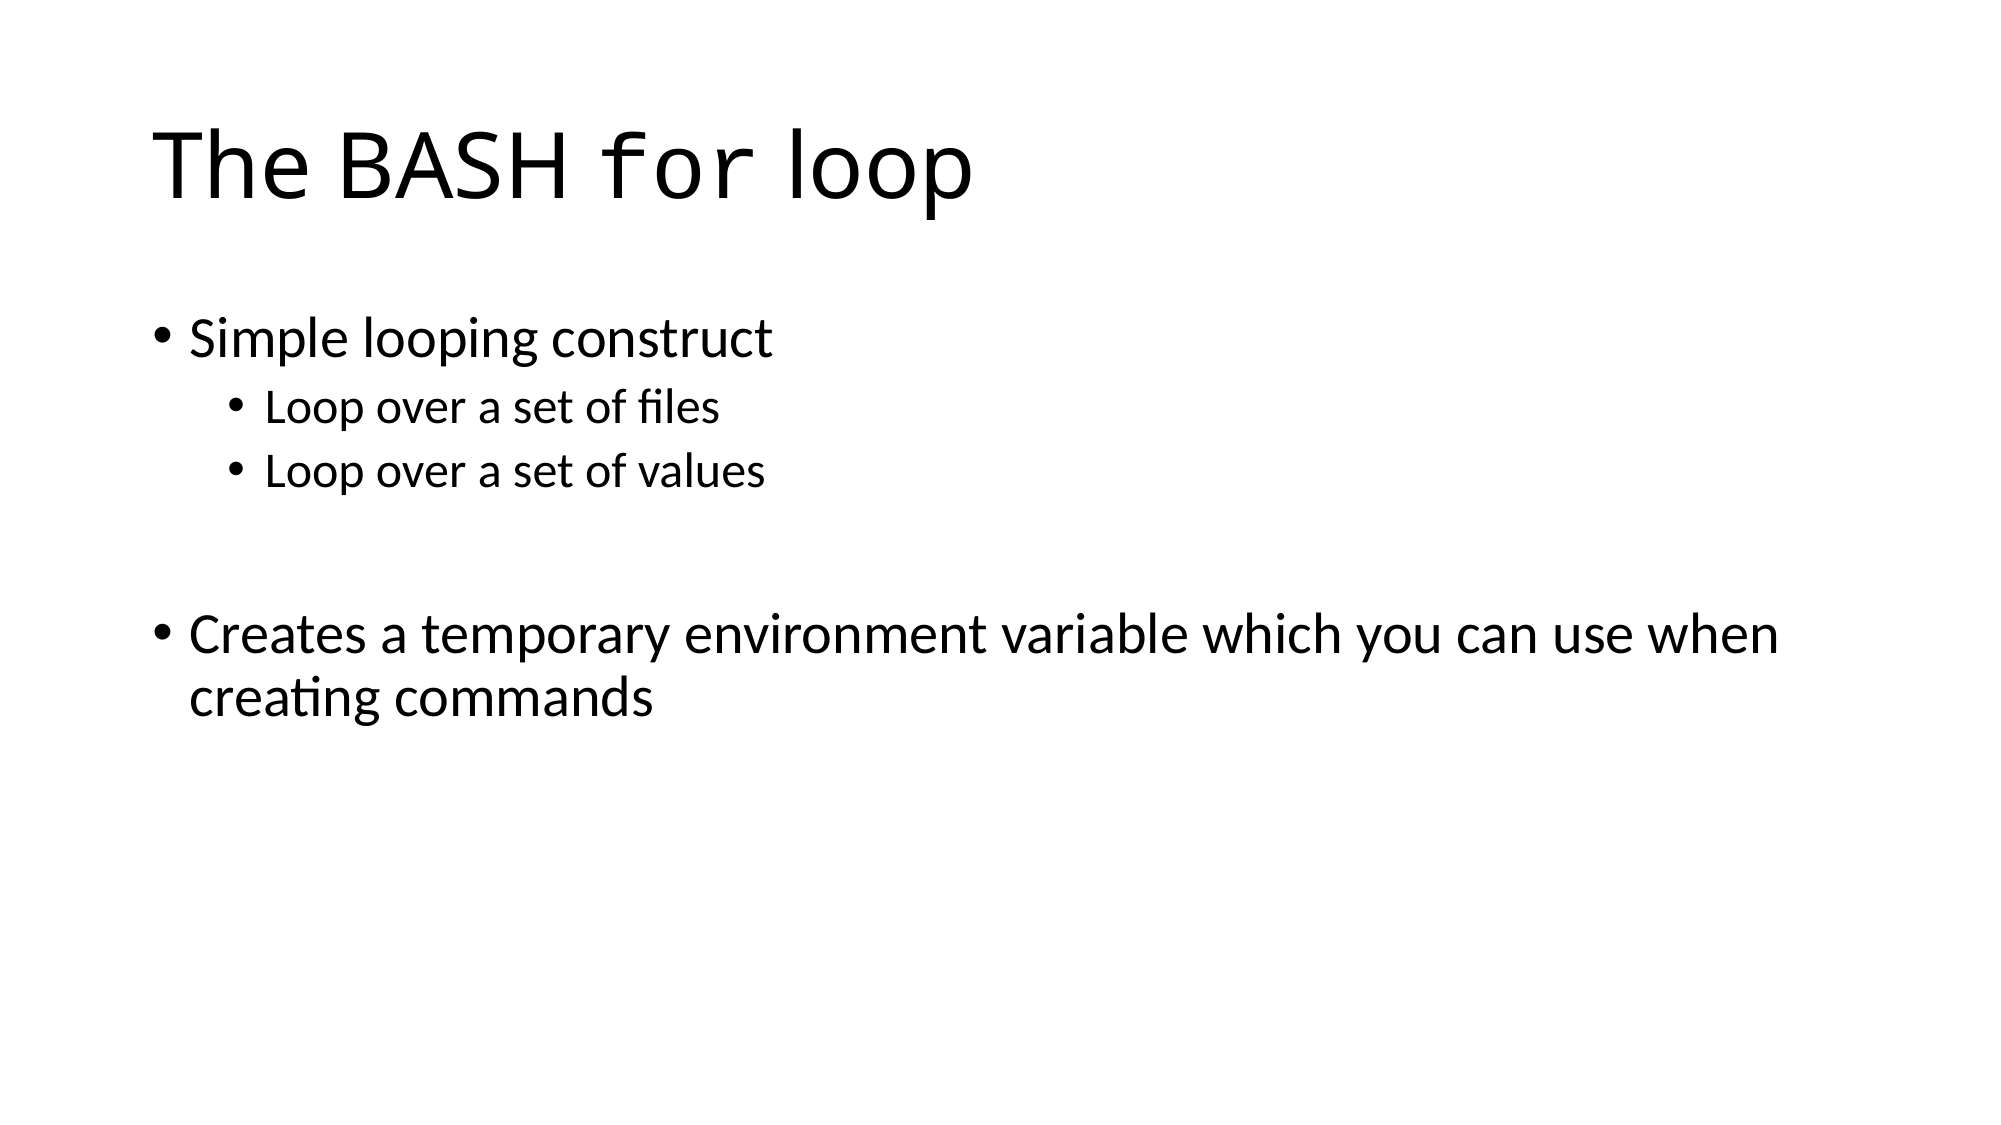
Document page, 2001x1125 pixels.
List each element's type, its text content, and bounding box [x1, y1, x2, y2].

title The BASH for loop [137, 59, 1863, 278]
list Simple looping construct Loop over a set of files Loop over a set of values Creates a temporary environment variable which you can use when creating commands [137, 299, 1863, 1014]
